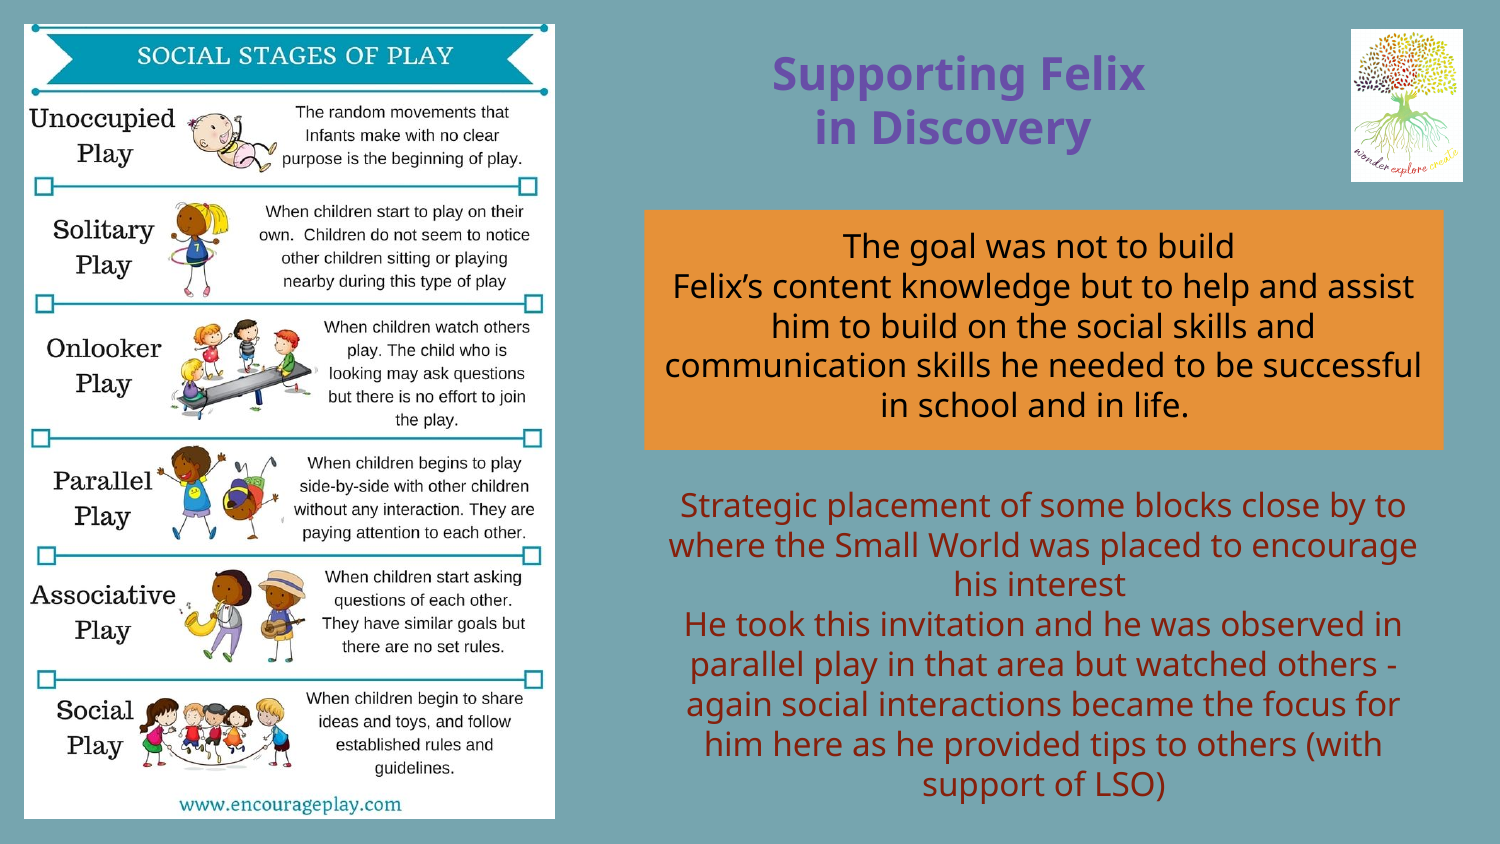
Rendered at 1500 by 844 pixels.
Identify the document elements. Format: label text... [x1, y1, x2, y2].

picture [24, 24, 555, 819]
title Supporting Felix in Discovery [668, 29, 1250, 153]
list The goal was not to build Felix’s content knowledge but to help and assist him to build on the social skills and communication skills he needed to be successful in school and in life. [644, 209, 1444, 450]
text_box Strategic placement of some blocks close by to where the Small World was placed to encourage his interest He took this invitation and he was observed in parallel play in that area but watched others - again social interactions became the focus for him here as he provided tips to others (with support of LSO) [644, 468, 1444, 814]
picture [1351, 29, 1463, 182]
